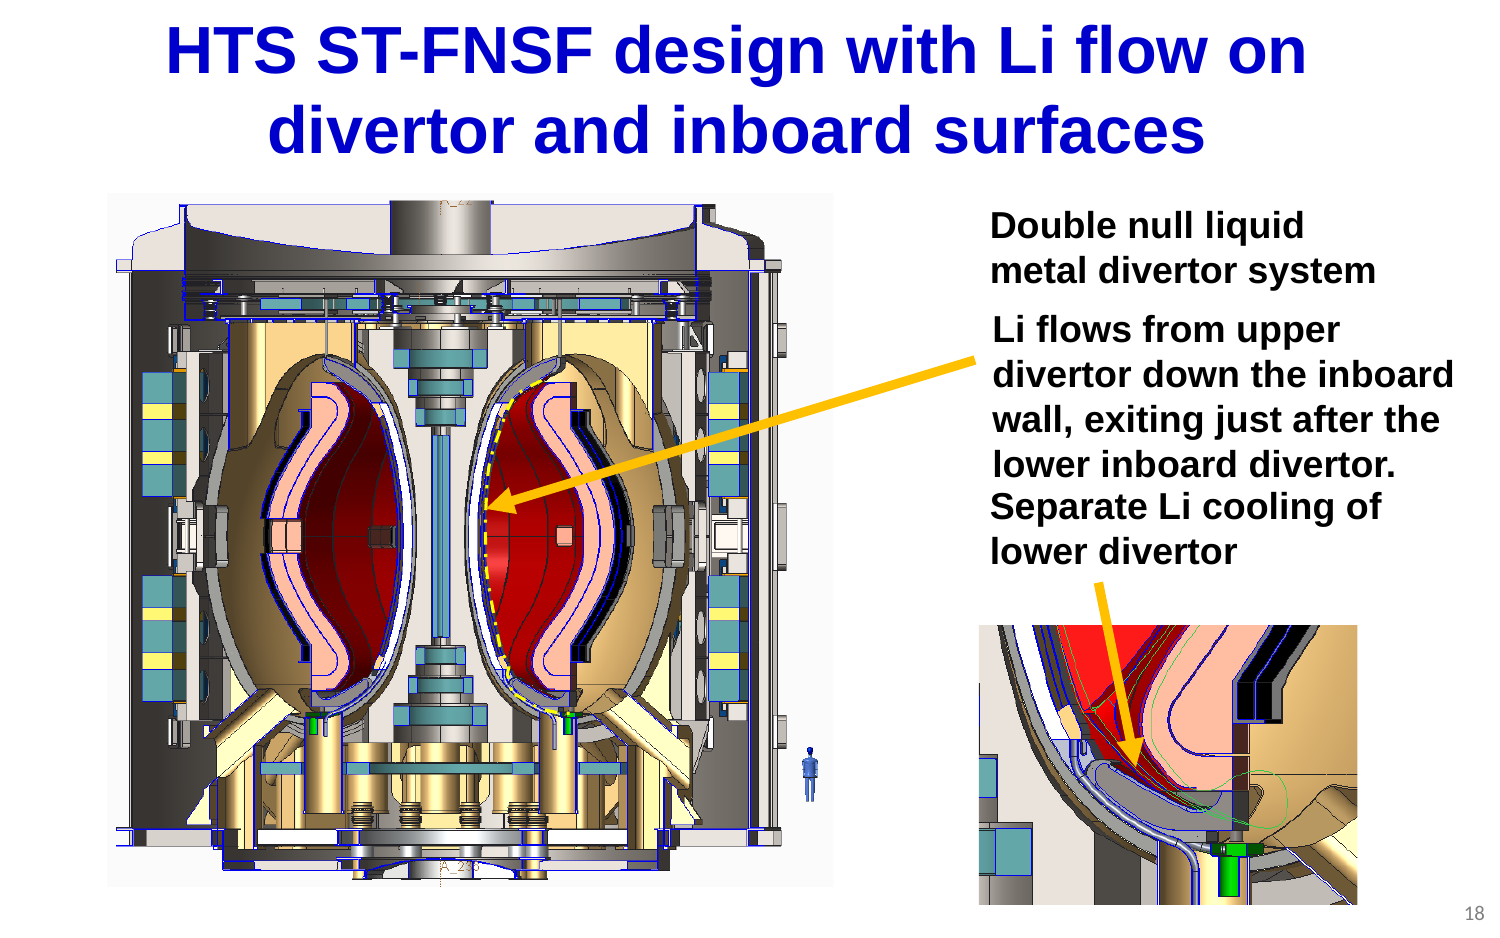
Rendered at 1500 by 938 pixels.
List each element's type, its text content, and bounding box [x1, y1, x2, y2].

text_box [106, 192, 834, 887]
picture [978, 625, 1358, 906]
slide_number 18 [1325, 887, 1500, 938]
text_box Li flows from upper divertor down the inboard wall, exiting just after the lower inboard divertor. [977, 297, 1483, 493]
title HTS ST-FNSF design with Li flow on divertor and inboard surfaces [62, 0, 1413, 175]
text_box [485, 359, 976, 510]
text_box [1098, 582, 1137, 768]
text_box Double null liquid metal divertor system [974, 193, 1425, 298]
text_box Separate Li cooling of lower divertor [974, 474, 1425, 580]
